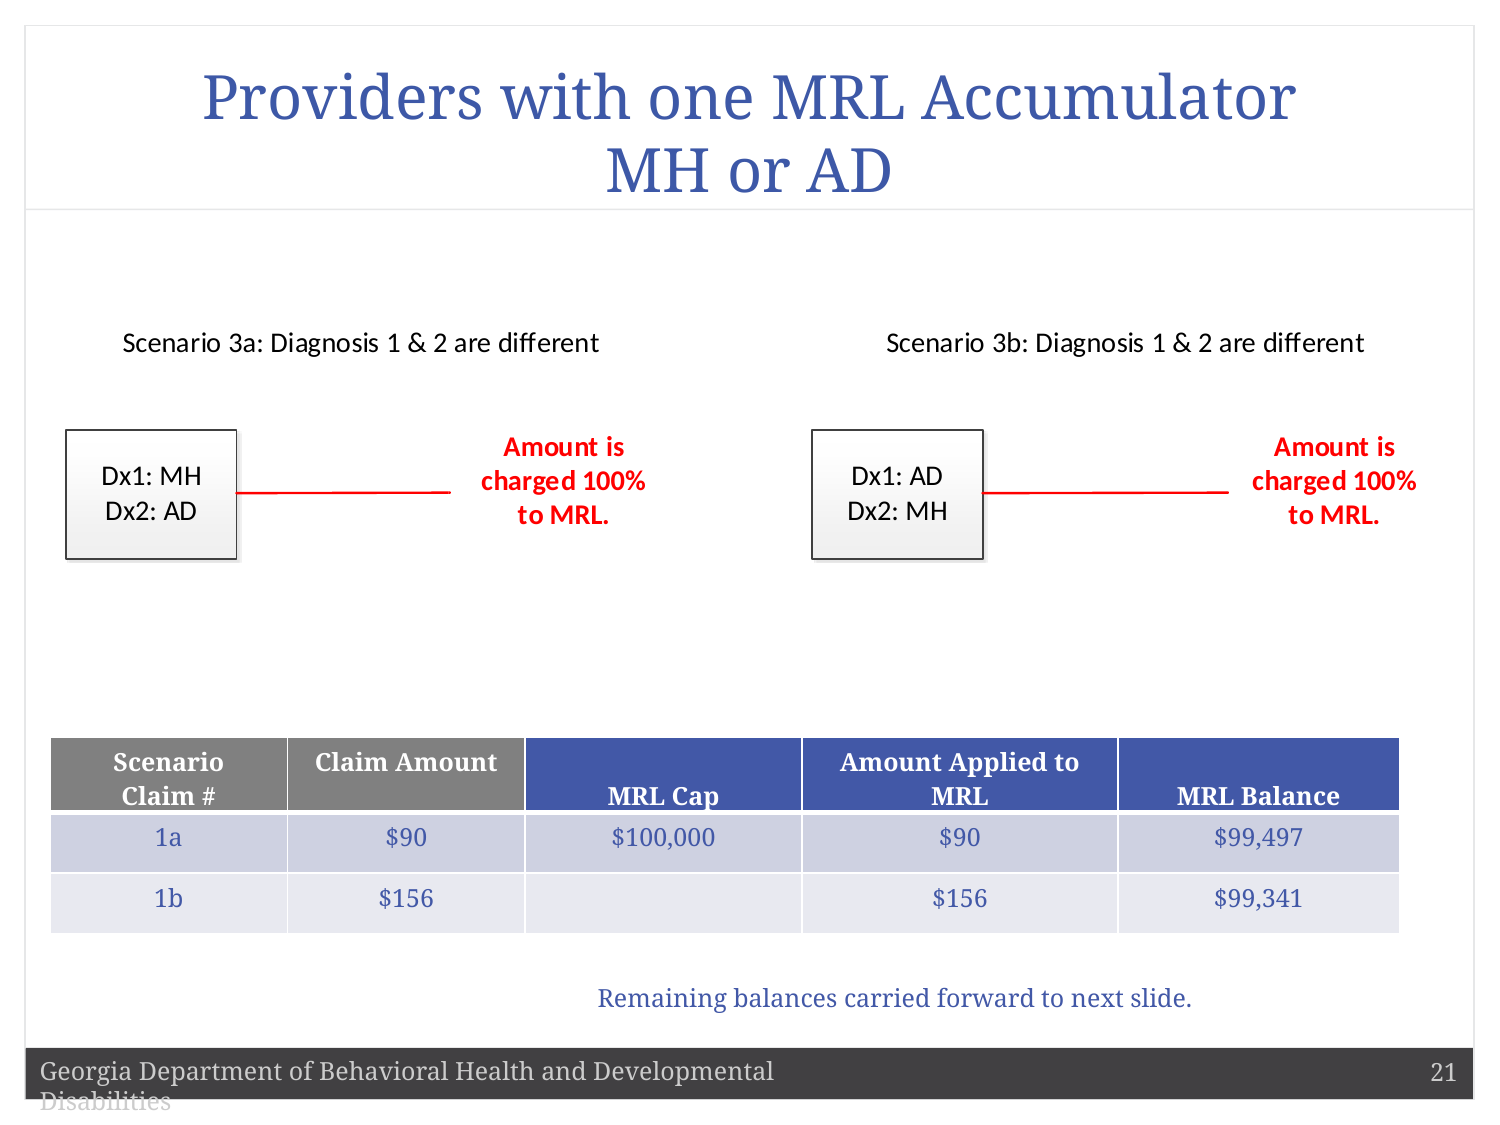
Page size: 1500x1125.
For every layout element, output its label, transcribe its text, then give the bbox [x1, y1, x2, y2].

table_cell $99,497 [1119, 815, 1399, 872]
title Providers with one MRL Accumulator MH or AD [50, 50, 1450, 213]
table_header MRL Cap [526, 738, 801, 810]
table_cell $90 [288, 815, 524, 872]
table_header Amount Applied to MRL [803, 738, 1117, 810]
text_box Remaining balances carried forward to next slide. [582, 975, 1208, 1020]
table_header Claim Amount [288, 738, 524, 810]
table_cell $156 [288, 874, 524, 933]
table_header MRL Balance [1119, 738, 1399, 810]
table_header Scenario Claim # [51, 738, 287, 810]
table_cell $156 [803, 874, 1117, 933]
table_cell $100,000 [526, 815, 801, 872]
table_cell [526, 874, 801, 933]
table_cell $90 [803, 815, 1117, 872]
table_cell 1b [51, 874, 287, 933]
picture [62, 315, 1438, 563]
table_cell $99,341 [1119, 874, 1399, 933]
table_cell 1a [51, 815, 287, 872]
